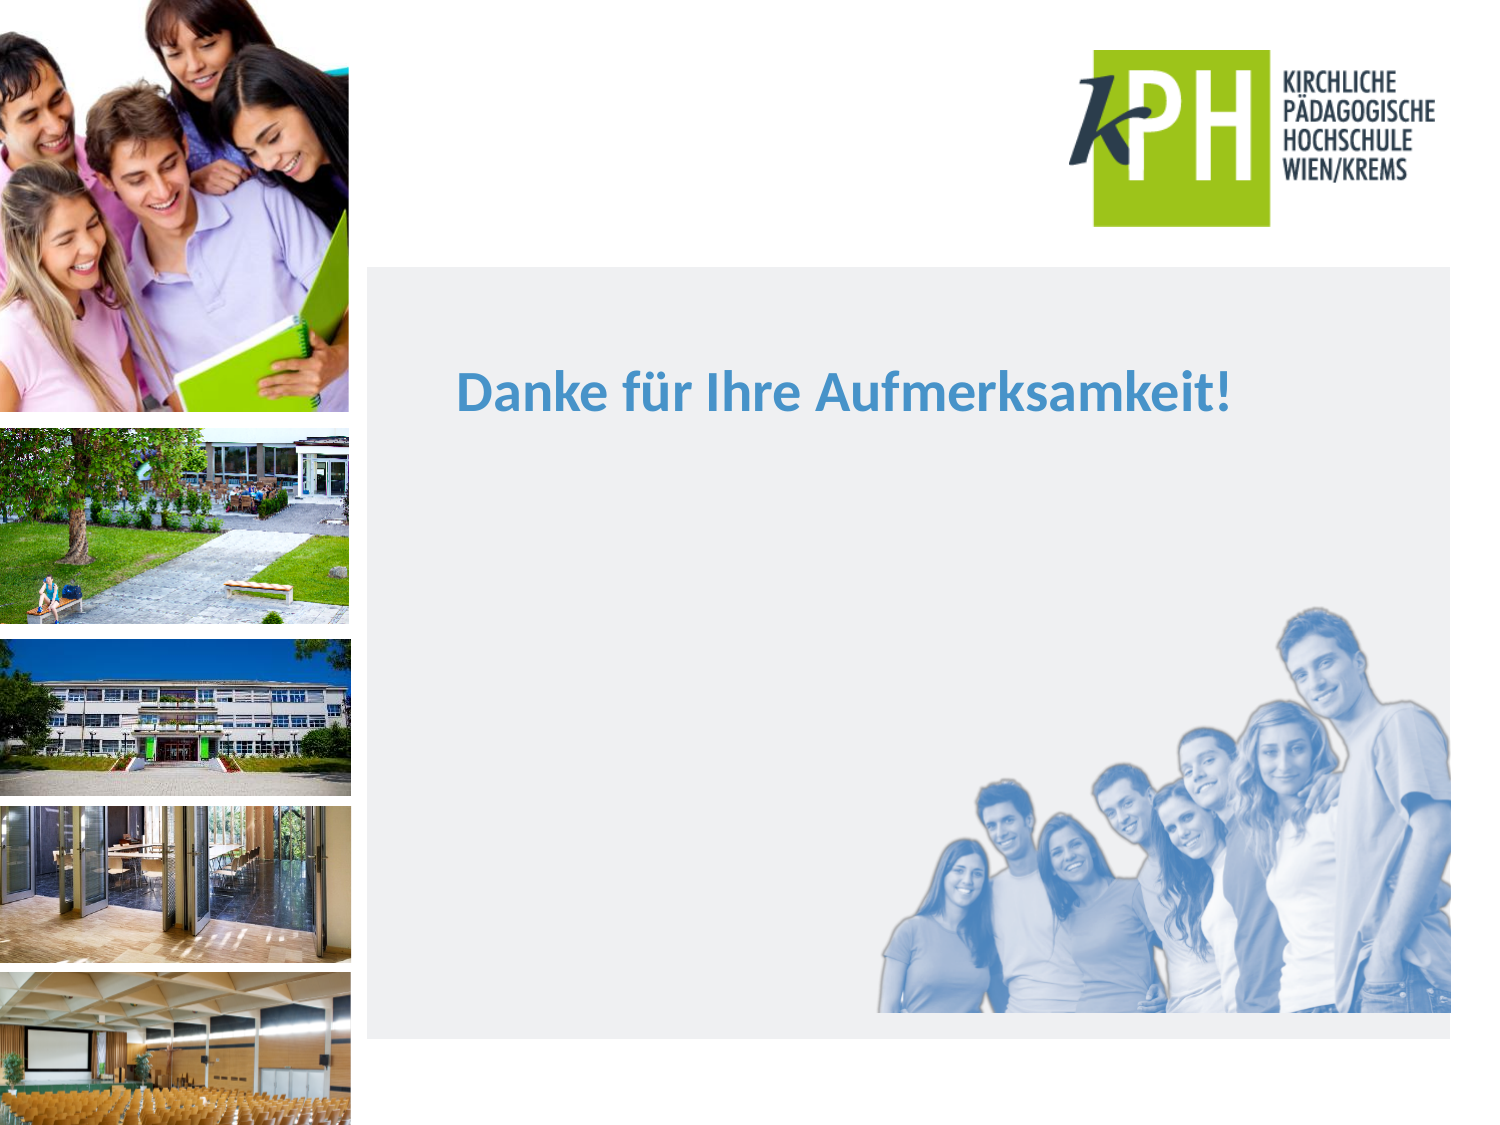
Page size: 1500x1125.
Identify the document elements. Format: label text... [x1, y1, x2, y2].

picture [0, 805, 352, 963]
picture [0, 0, 349, 413]
picture [0, 972, 351, 1125]
picture [1069, 50, 1435, 227]
picture [828, 599, 1451, 1013]
picture [0, 427, 349, 624]
picture [0, 639, 351, 797]
title Danke für Ihre Aufmerksamkeit! [456, 268, 1451, 424]
